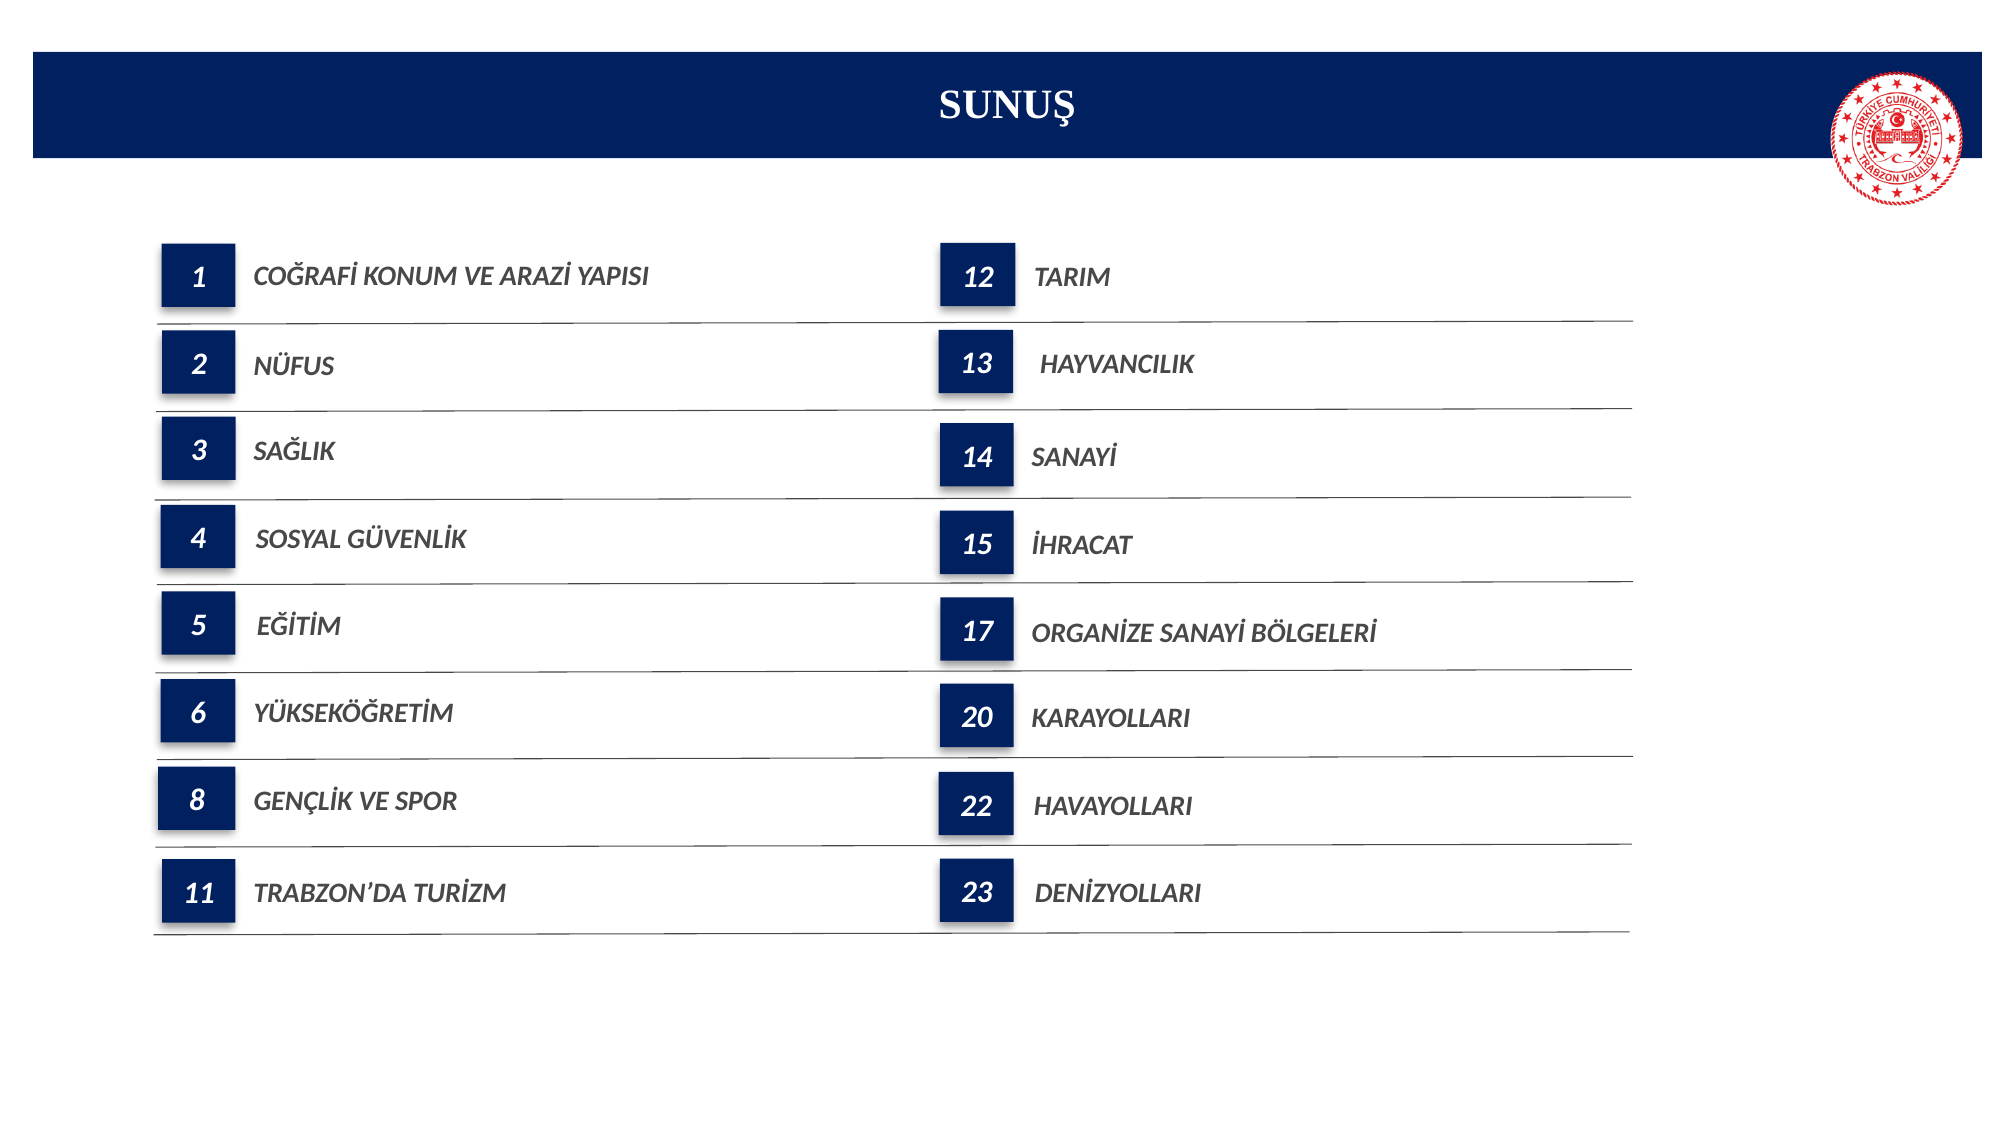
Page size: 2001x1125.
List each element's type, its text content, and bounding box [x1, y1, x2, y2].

text_box HAYVANCILIK [1025, 338, 1262, 387]
text_box 1 [161, 243, 236, 308]
text_box 11 [161, 858, 236, 924]
text_box 20 [939, 683, 1015, 748]
text_box 14 [939, 422, 1015, 487]
text_box 4 [159, 504, 236, 569]
text_box GENÇLİK VE SPOR [238, 774, 475, 824]
text_box SAĞLIK [238, 424, 475, 474]
text_box 23 [939, 858, 1015, 923]
text_box TRABZON’DA TURİZM [238, 867, 538, 916]
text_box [156, 756, 1634, 760]
text_box YÜKSEKÖĞRETİM [238, 687, 502, 736]
text_box 6 [159, 678, 236, 743]
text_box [155, 844, 1632, 848]
text_box 8 [157, 766, 236, 831]
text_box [155, 408, 1633, 412]
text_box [156, 321, 1634, 325]
text_box 5 [161, 590, 236, 656]
text_box DENİZYOLLARI [1020, 866, 1351, 916]
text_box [155, 669, 1632, 673]
text_box 13 [938, 329, 1014, 394]
text_box 22 [938, 771, 1015, 836]
text_box ORGANİZE SANAYİ BÖLGELERİ [1016, 607, 1403, 656]
text_box SANAYİ [1016, 431, 1253, 480]
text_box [1806, 51, 1982, 230]
text_box EĞİTİM [242, 599, 573, 649]
text_box NÜFUS [238, 340, 475, 389]
text_box SUNUŞ [33, 51, 1806, 159]
text_box KARAYOLLARI [1016, 691, 1253, 741]
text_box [156, 581, 1634, 585]
text_box 2 [161, 329, 236, 395]
text_box 3 [161, 416, 237, 481]
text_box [153, 931, 1630, 935]
text_box COĞRAFİ KONUM VE ARAZİ YAPISI [238, 250, 717, 299]
text_box 15 [939, 510, 1015, 575]
text_box 17 [939, 596, 1015, 662]
text_box SOSYAL GÜVENLİK [241, 513, 546, 562]
text_box İHRACAT [1016, 518, 1291, 568]
text_box HAVAYOLLARI [1019, 780, 1324, 829]
text_box TARIM [1019, 251, 1326, 300]
text_box 12 [939, 242, 1016, 307]
